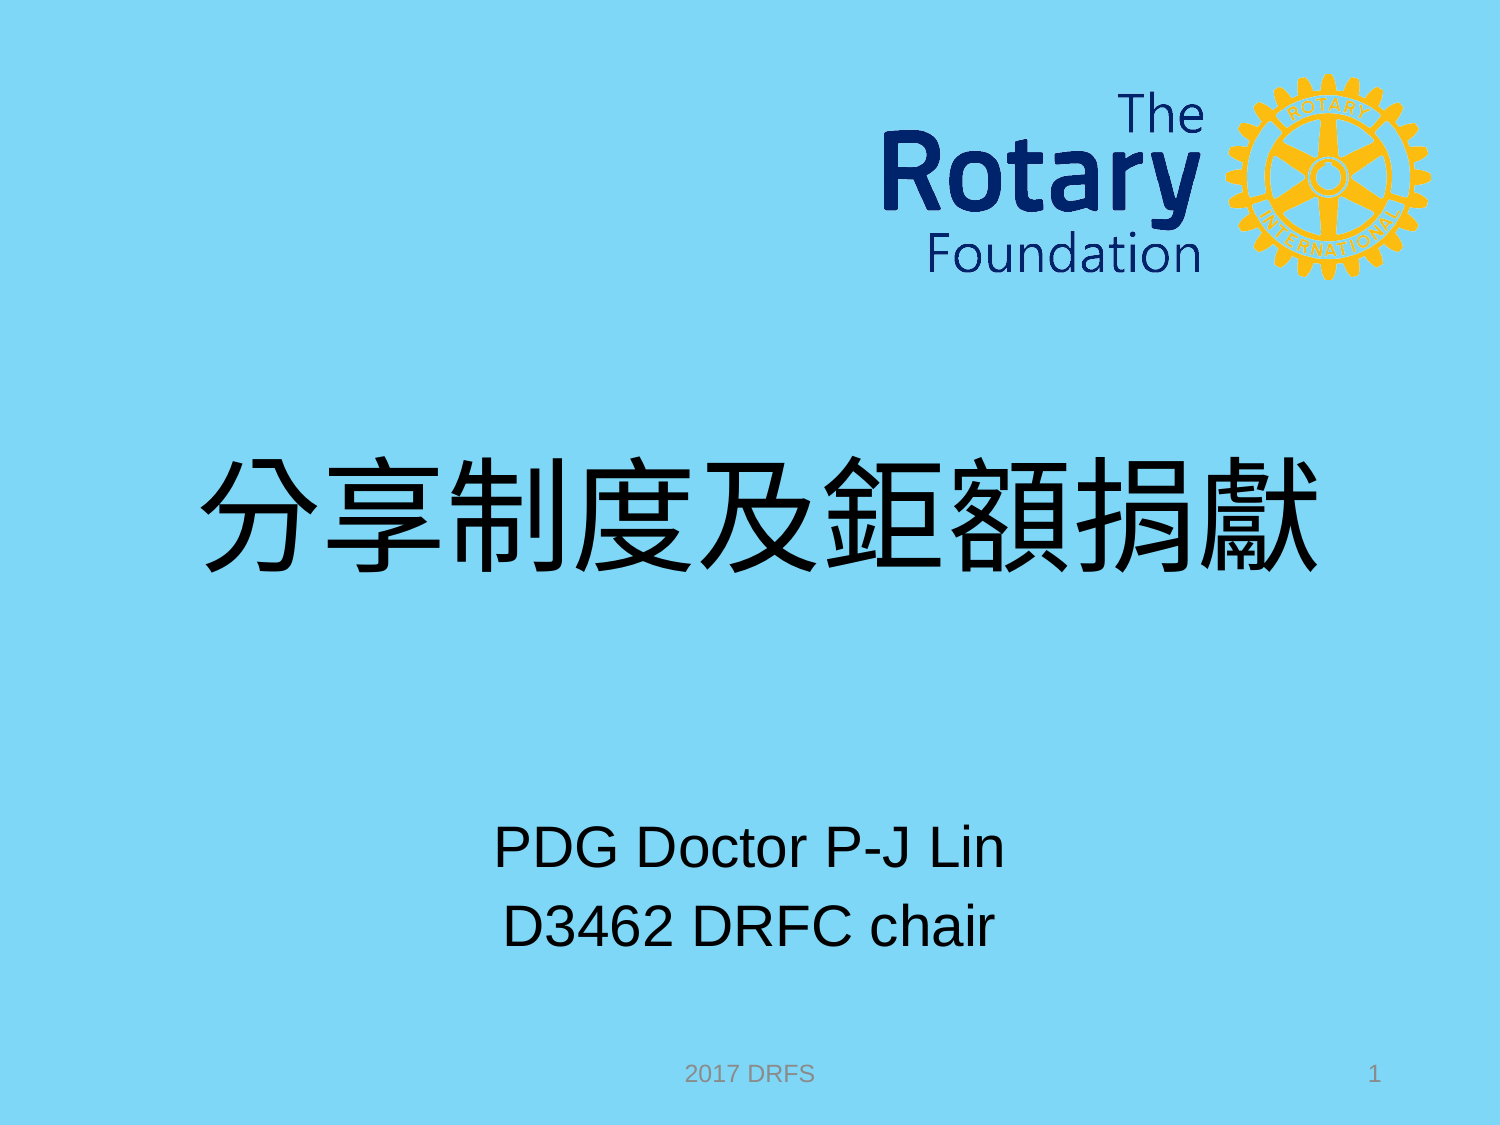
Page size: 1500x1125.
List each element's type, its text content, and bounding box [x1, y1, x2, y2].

picture [884, 74, 1431, 280]
slide_number 1 [1059, 1042, 1397, 1103]
subtitle PDG Doctor P-J Lin D3462 DRFC chair [187, 809, 1313, 968]
footer 2017 DRFS [496, 1042, 1004, 1103]
title 分享制度及鉅額捐獻 [121, 355, 1397, 747]
